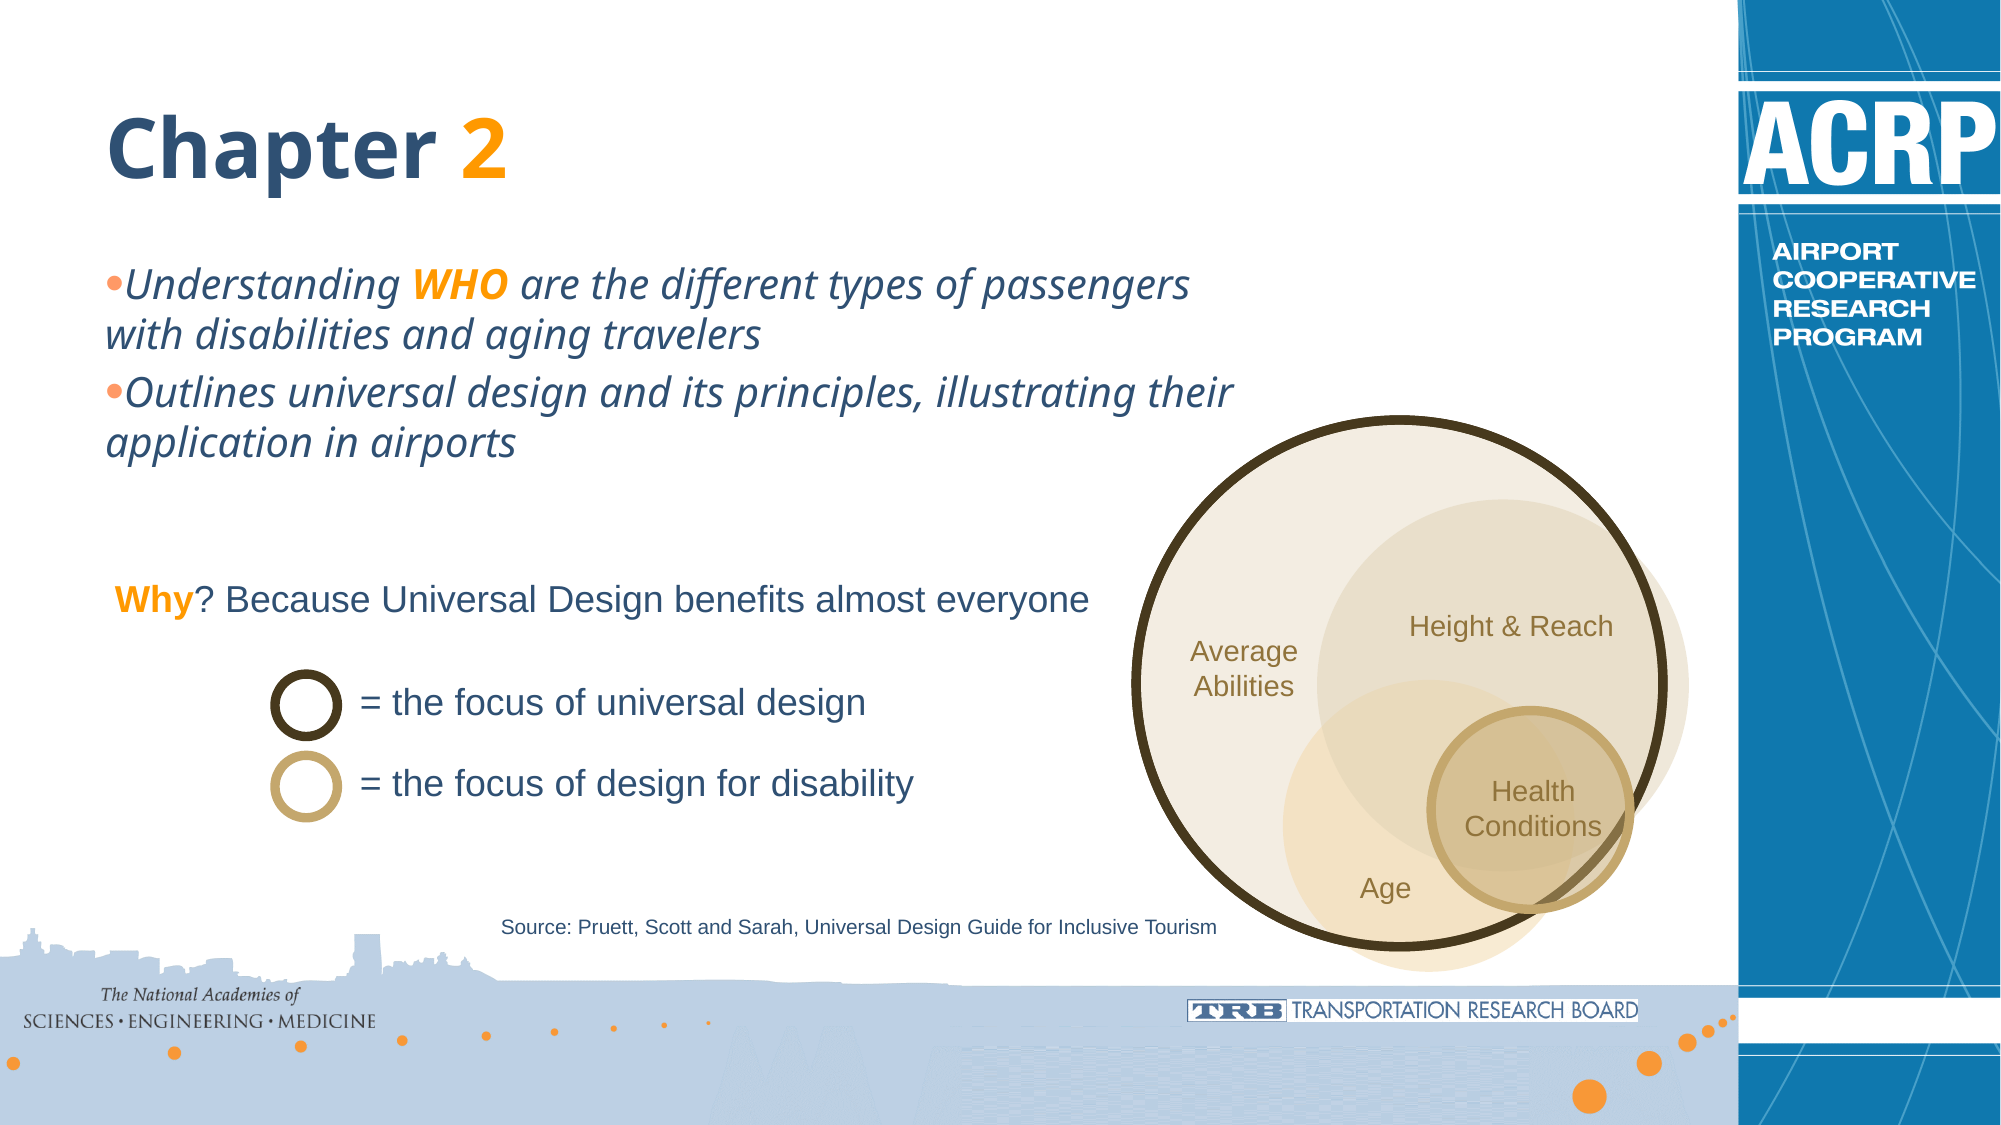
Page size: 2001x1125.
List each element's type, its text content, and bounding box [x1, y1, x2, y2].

text_box [1442, 710, 1619, 764]
text_box Health Conditions [1434, 764, 1633, 850]
text_box [274, 755, 338, 818]
text_box [274, 674, 338, 737]
text_box Why? Because Universal Design benefits almost everyone [99, 567, 1129, 823]
text_box [1439, 850, 1622, 910]
list Understanding WHO are the different types of passengers with disabilities and aging travelers Outlines universal design and its principles, illustrating their application in airports. [89, 249, 1266, 542]
text_box = the focus of universal design = the focus of design for disability [344, 694, 1095, 812]
text_box [1624, 544, 1689, 819]
text_box [1337, 908, 1550, 972]
text_box Chapter 2 [90, 87, 1689, 213]
text_box [1136, 420, 1663, 947]
picture [0, 0, 2001, 1125]
text_box Source: Pruett, Scott and Sarah, Universal Design Guide for Inclusive Tourism [486, 906, 1293, 971]
